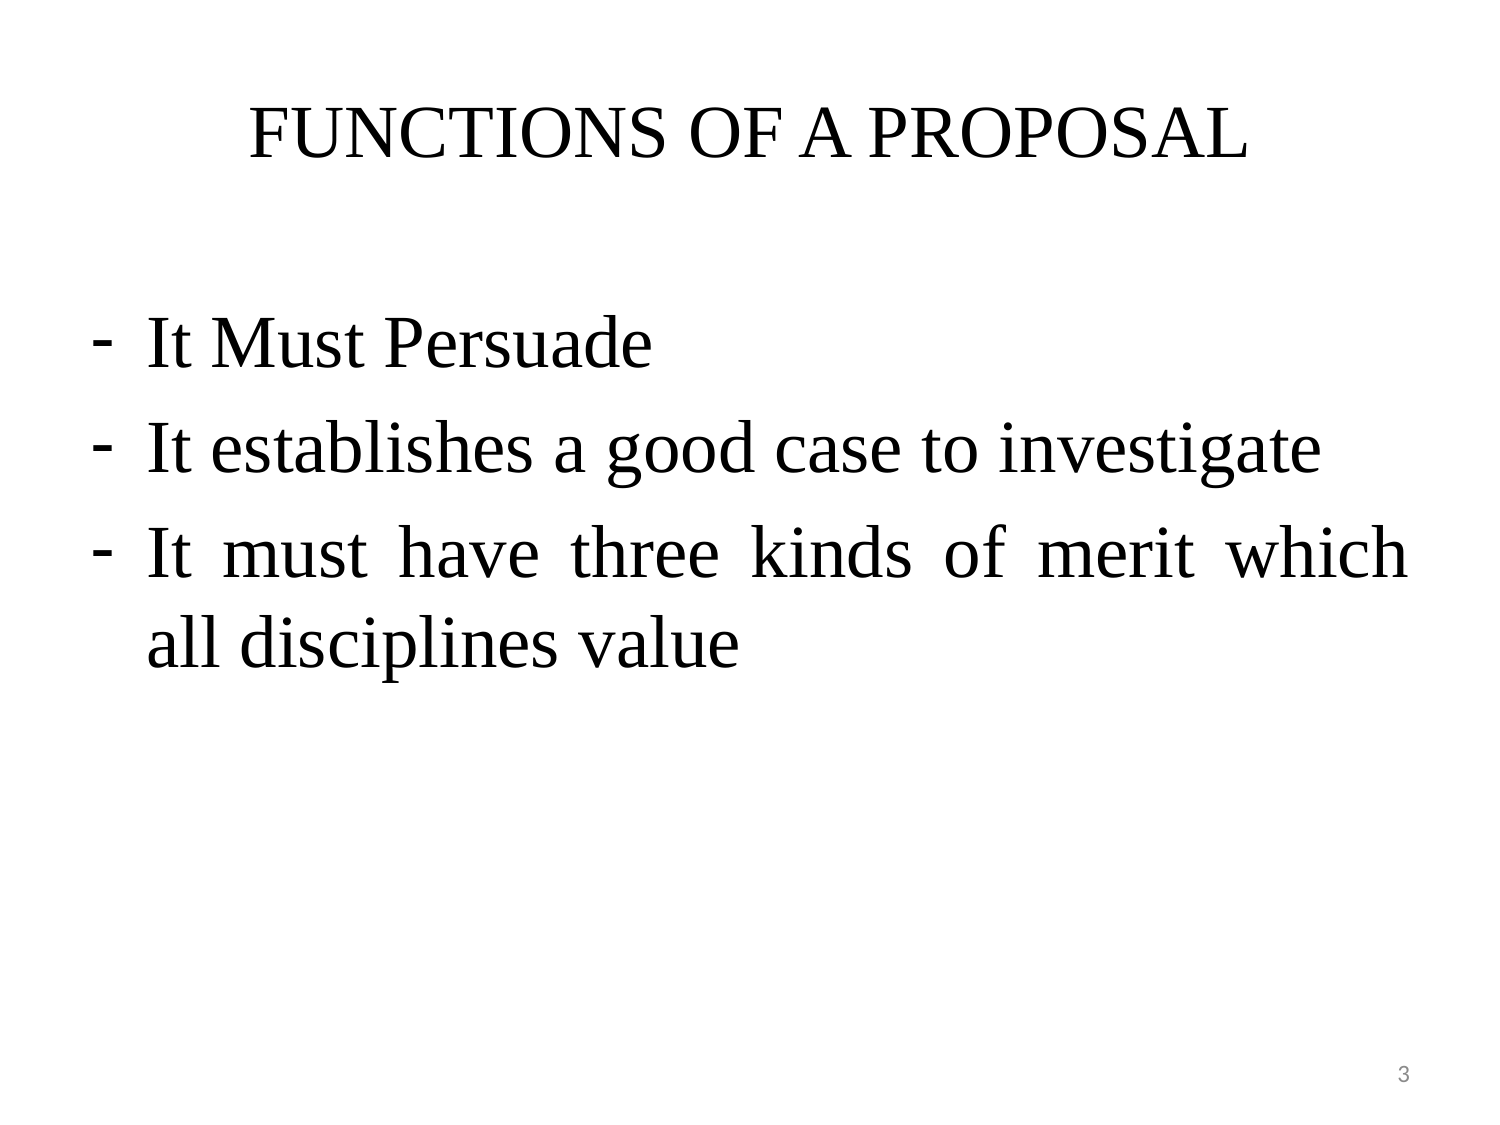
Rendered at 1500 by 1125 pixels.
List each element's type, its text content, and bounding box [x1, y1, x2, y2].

list FUNCTIONS OF A PROPOSAL It Must Persuade It establishes a good case to investigate It must have three kinds of merit which all disciplines value [75, 75, 1425, 1050]
slide_number 3 [1074, 1042, 1425, 1103]
